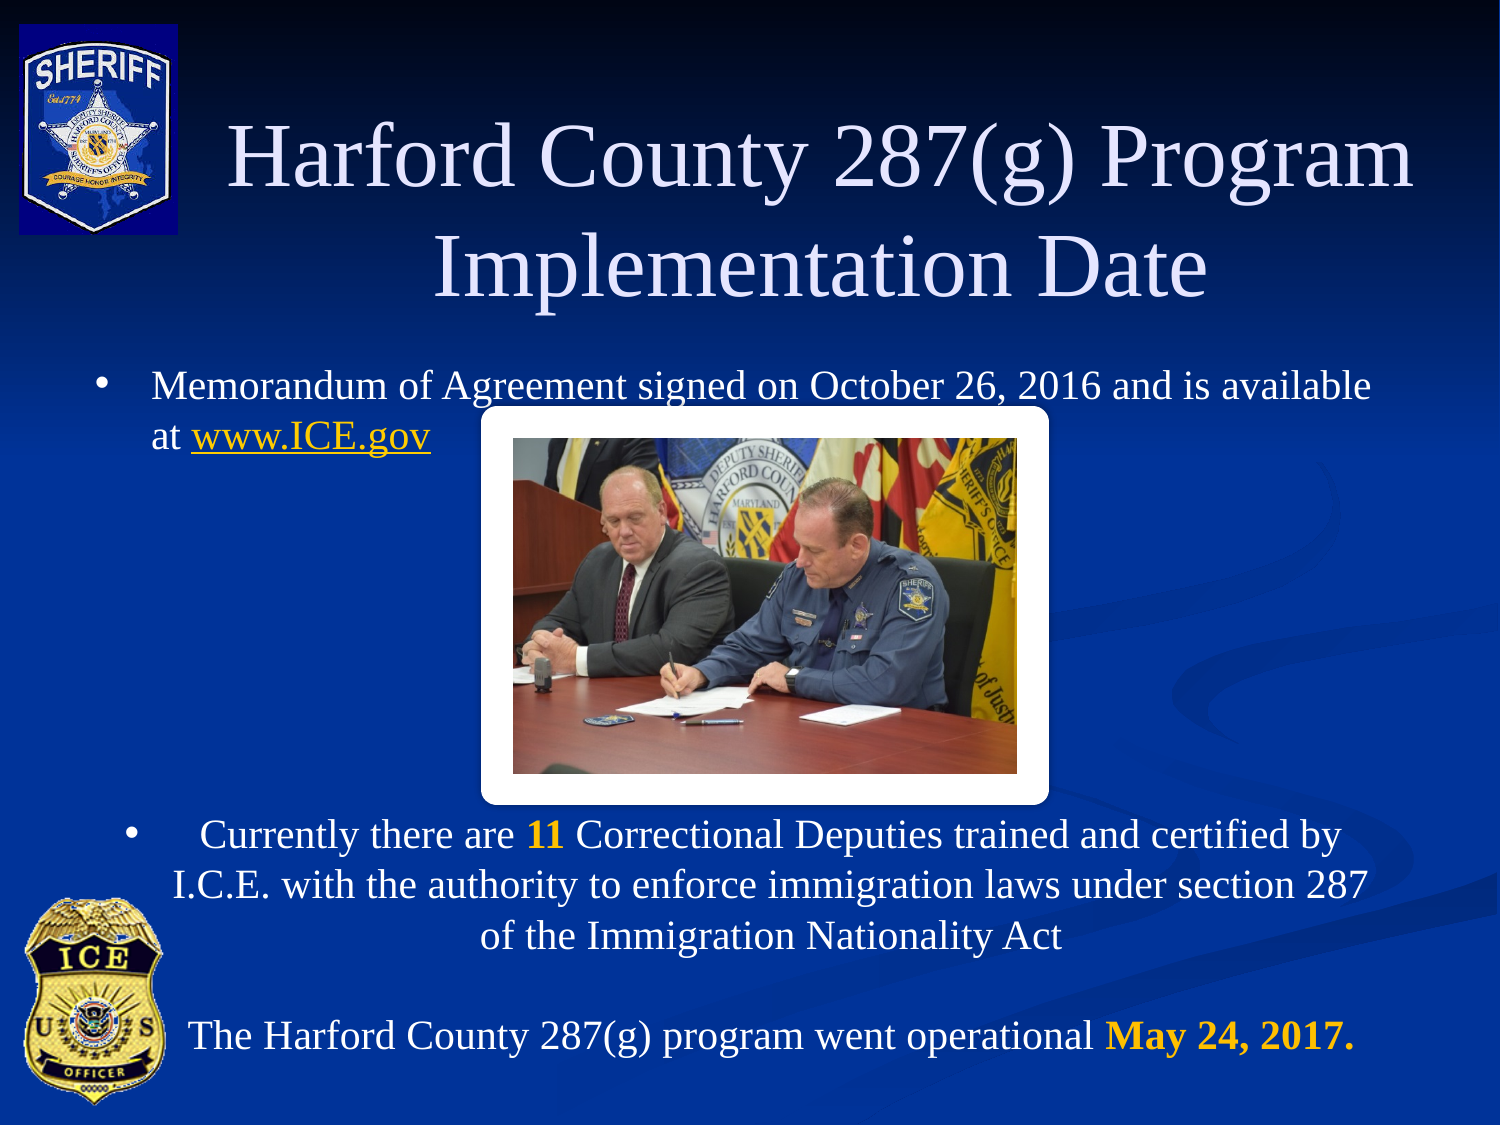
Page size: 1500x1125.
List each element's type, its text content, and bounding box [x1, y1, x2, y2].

picture [512, 437, 1018, 775]
text_box Memorandum of Agreement signed on October 26, 2016 and is available at www.ICE.gov Currently there are 11 Correctional Deputies trained and certified by I.C.E. with the authority to enforce immigration laws under section 287 of the Immigration Nationality Act The Harford County 287(g) program went operational May 24, 2017. [79, 350, 1388, 1125]
title Harford County 287(g) Program Implementation Date [184, 87, 1460, 325]
picture [19, 24, 179, 236]
picture [13, 894, 174, 1108]
text_box [0, 0, 188, 1125]
